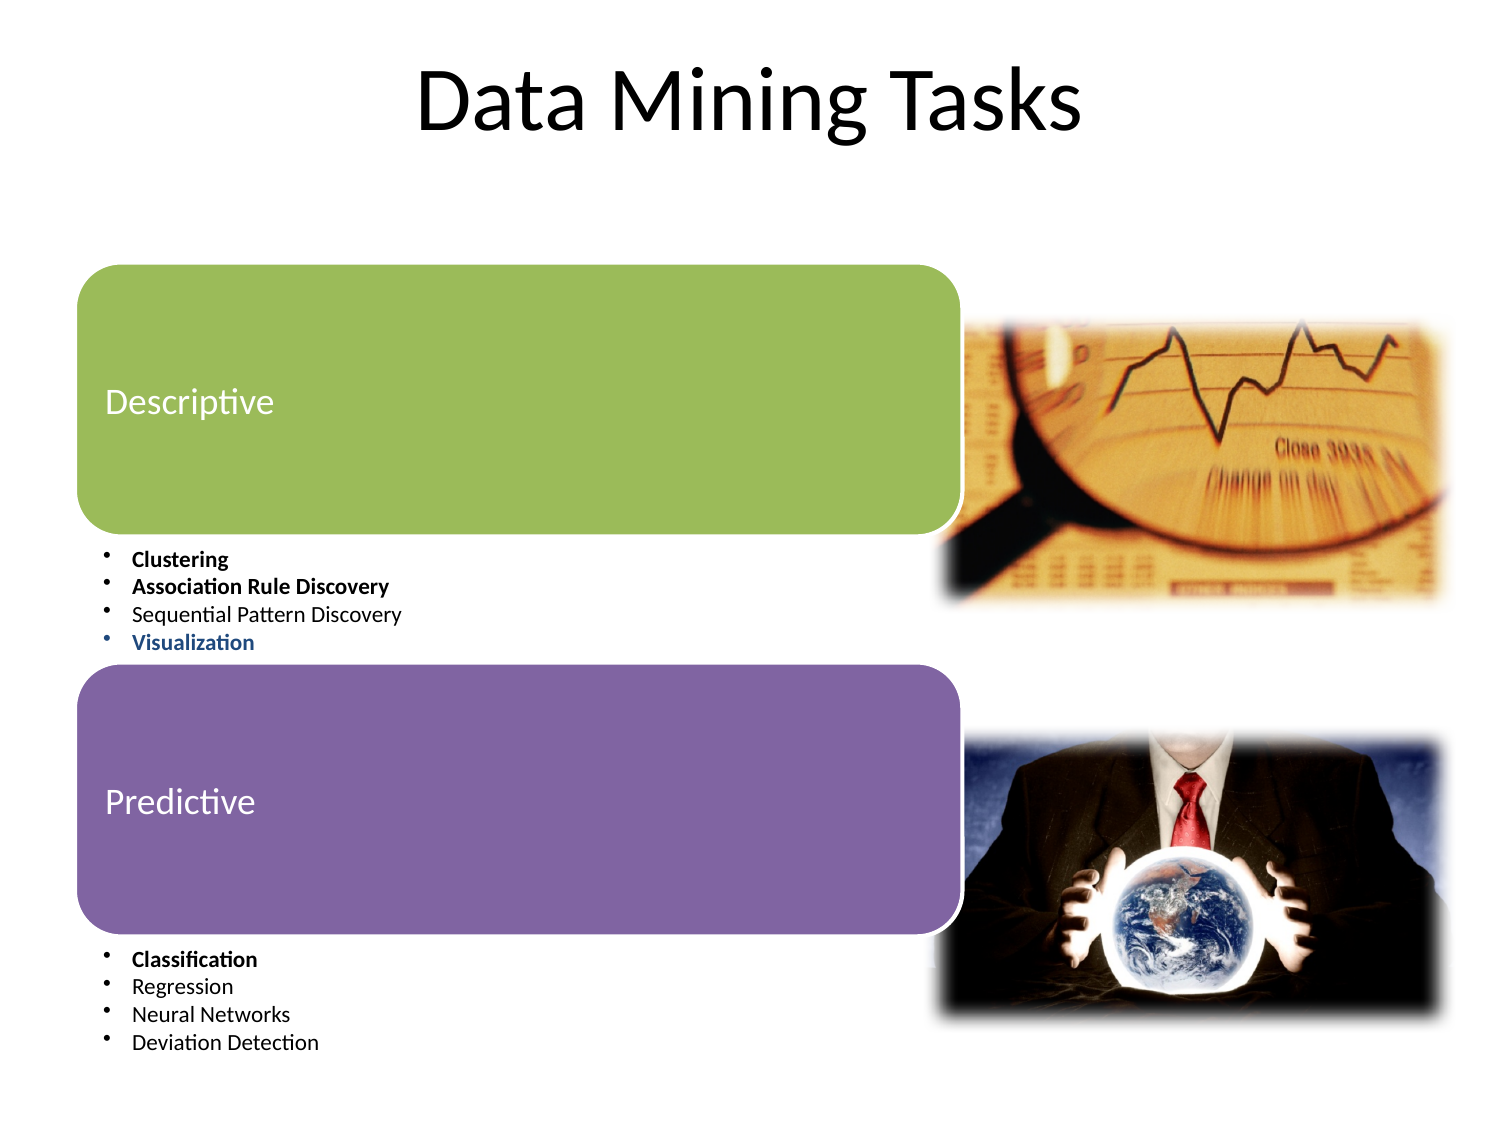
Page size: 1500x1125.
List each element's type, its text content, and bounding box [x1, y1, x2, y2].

picture [963, 312, 1457, 615]
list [74, 262, 963, 1063]
picture [963, 724, 1457, 1035]
title Data Mining Tasks [75, 0, 1425, 188]
